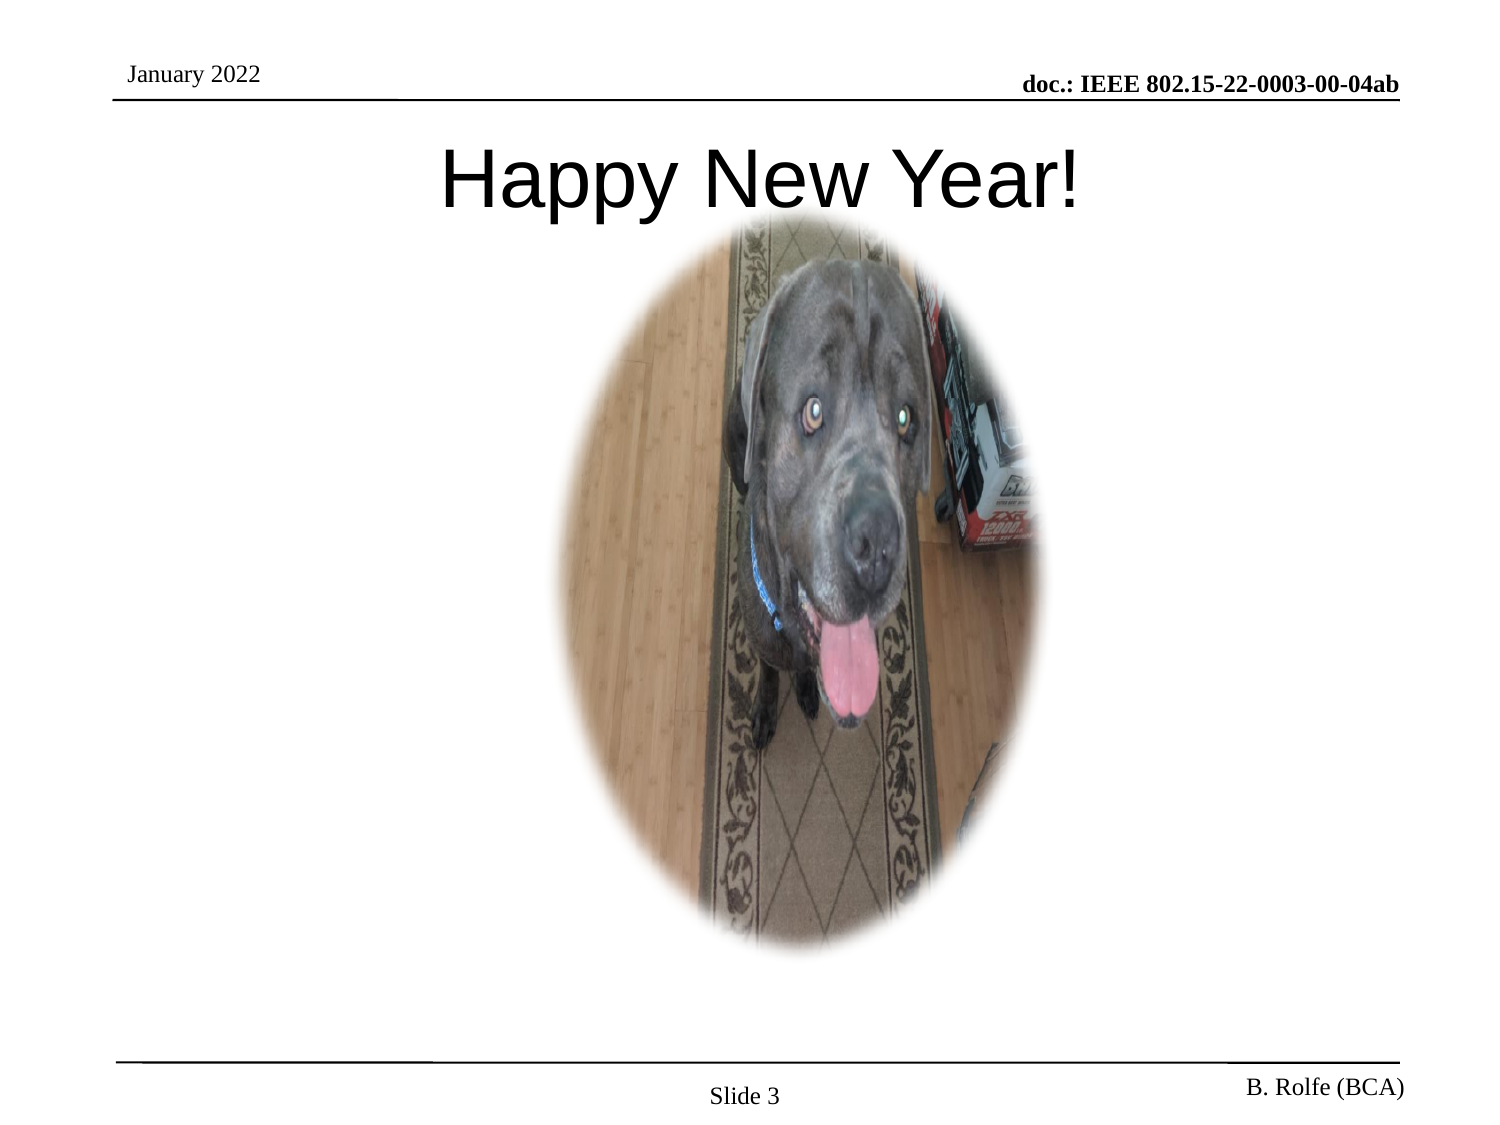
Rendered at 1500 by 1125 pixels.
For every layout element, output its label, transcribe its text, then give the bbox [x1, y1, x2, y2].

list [543, 198, 1054, 965]
slide_number Slide 3 [690, 1075, 799, 1115]
title Happy New Year! [123, 112, 1398, 237]
